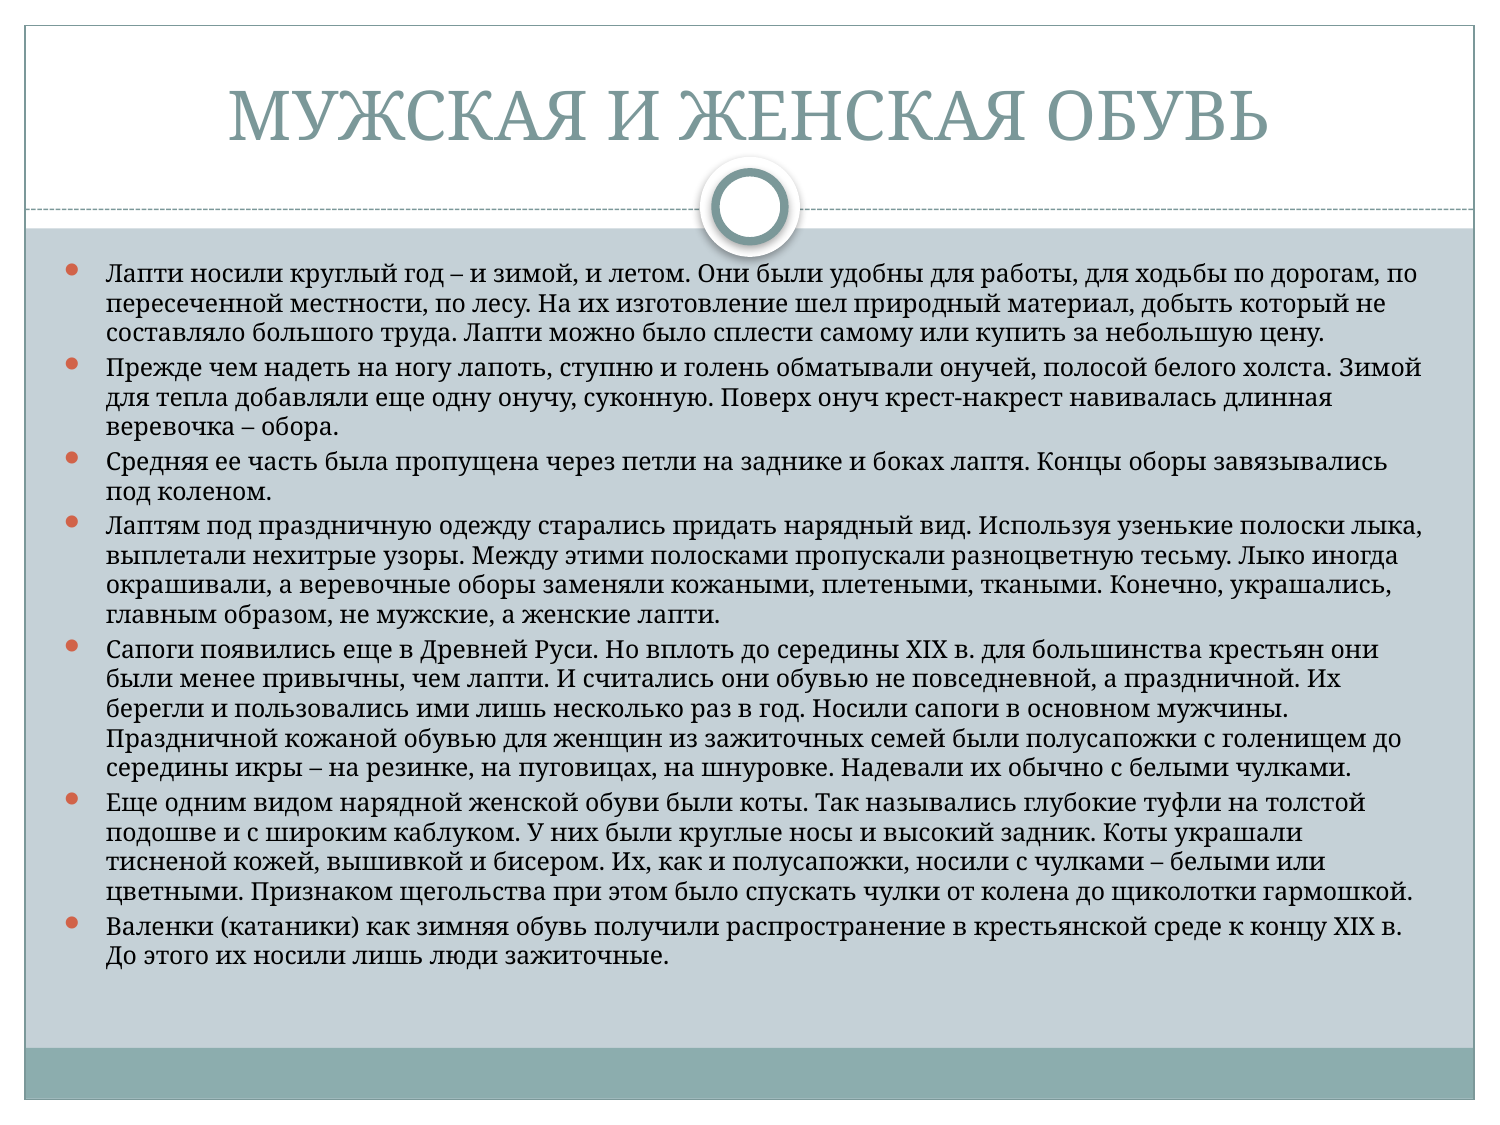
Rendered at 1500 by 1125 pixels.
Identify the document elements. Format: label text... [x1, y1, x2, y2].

list Лапти носили круглый год – и зимой, и летом. Они были удобны для работы, для ходьбы по дорогам, по пересеченной местности, по лесу. На их изготовление шел природный материал, добыть который не составляло большого труда. Лапти можно было сплести самому или купить за небольшую цену. Прежде чем надеть на ногу лапоть, ступню и голень обматывали онучей, полосой белого холста. Зимой для тепла добавляли еще одну онучу, суконную. Поверх онуч крест-накрест навивалась длинная веревочка – обора. Средняя ее часть была пропущена через петли на заднике и боках лаптя. Концы оборы завязывались под коленом. Лаптям под праздничную одежду старались придать нарядный вид. Используя узенькие полоски лыка, выплетали нехитрые узоры. Между этими полосками пропускали разноцветную тесьму. Лыко иногда окрашивали, а веревочные оборы заменяли кожаными, плетеными, ткаными. Конечно, украшались, главным образом, не мужские, а женские лапти. Сапоги появились еще в Древней Руси. Но вплоть до середины XIX в. для большинства крестьян они были менее привычны, чем лапти. И считались они обувью не повседневной, а праздничной. Их берегли и пользовались ими лишь несколько раз в год. Носили сапоги в основном мужчины. Праздничной кожаной обувью для женщин из зажиточных семей были полусапожки с голенищем до середины икры – на резинке, на пуговицах, на шнуровке. Надевали их обычно с белыми чулками. Еще одним видом нарядной женской обуви были коты. Так назывались глубокие туфли на толстой подошве и с широким каблуком. У них были круглые носы и высокий задник. Коты украшали тисненой кожей, вышивкой и бисером. Их, как и полусапожки, носили с чулками – белыми или цветными. Признаком щегольства при этом было спускать чулки от колена до щиколотки гармошкой. Валенки (катаники) как зимняя обувь получили распространение в крестьянской среде к концу XIX в. До этого их носили лишь люди зажиточные. [49, 250, 1445, 1001]
title МУЖСКАЯ И ЖЕНСКАЯ ОБУВЬ [49, 37, 1450, 162]
